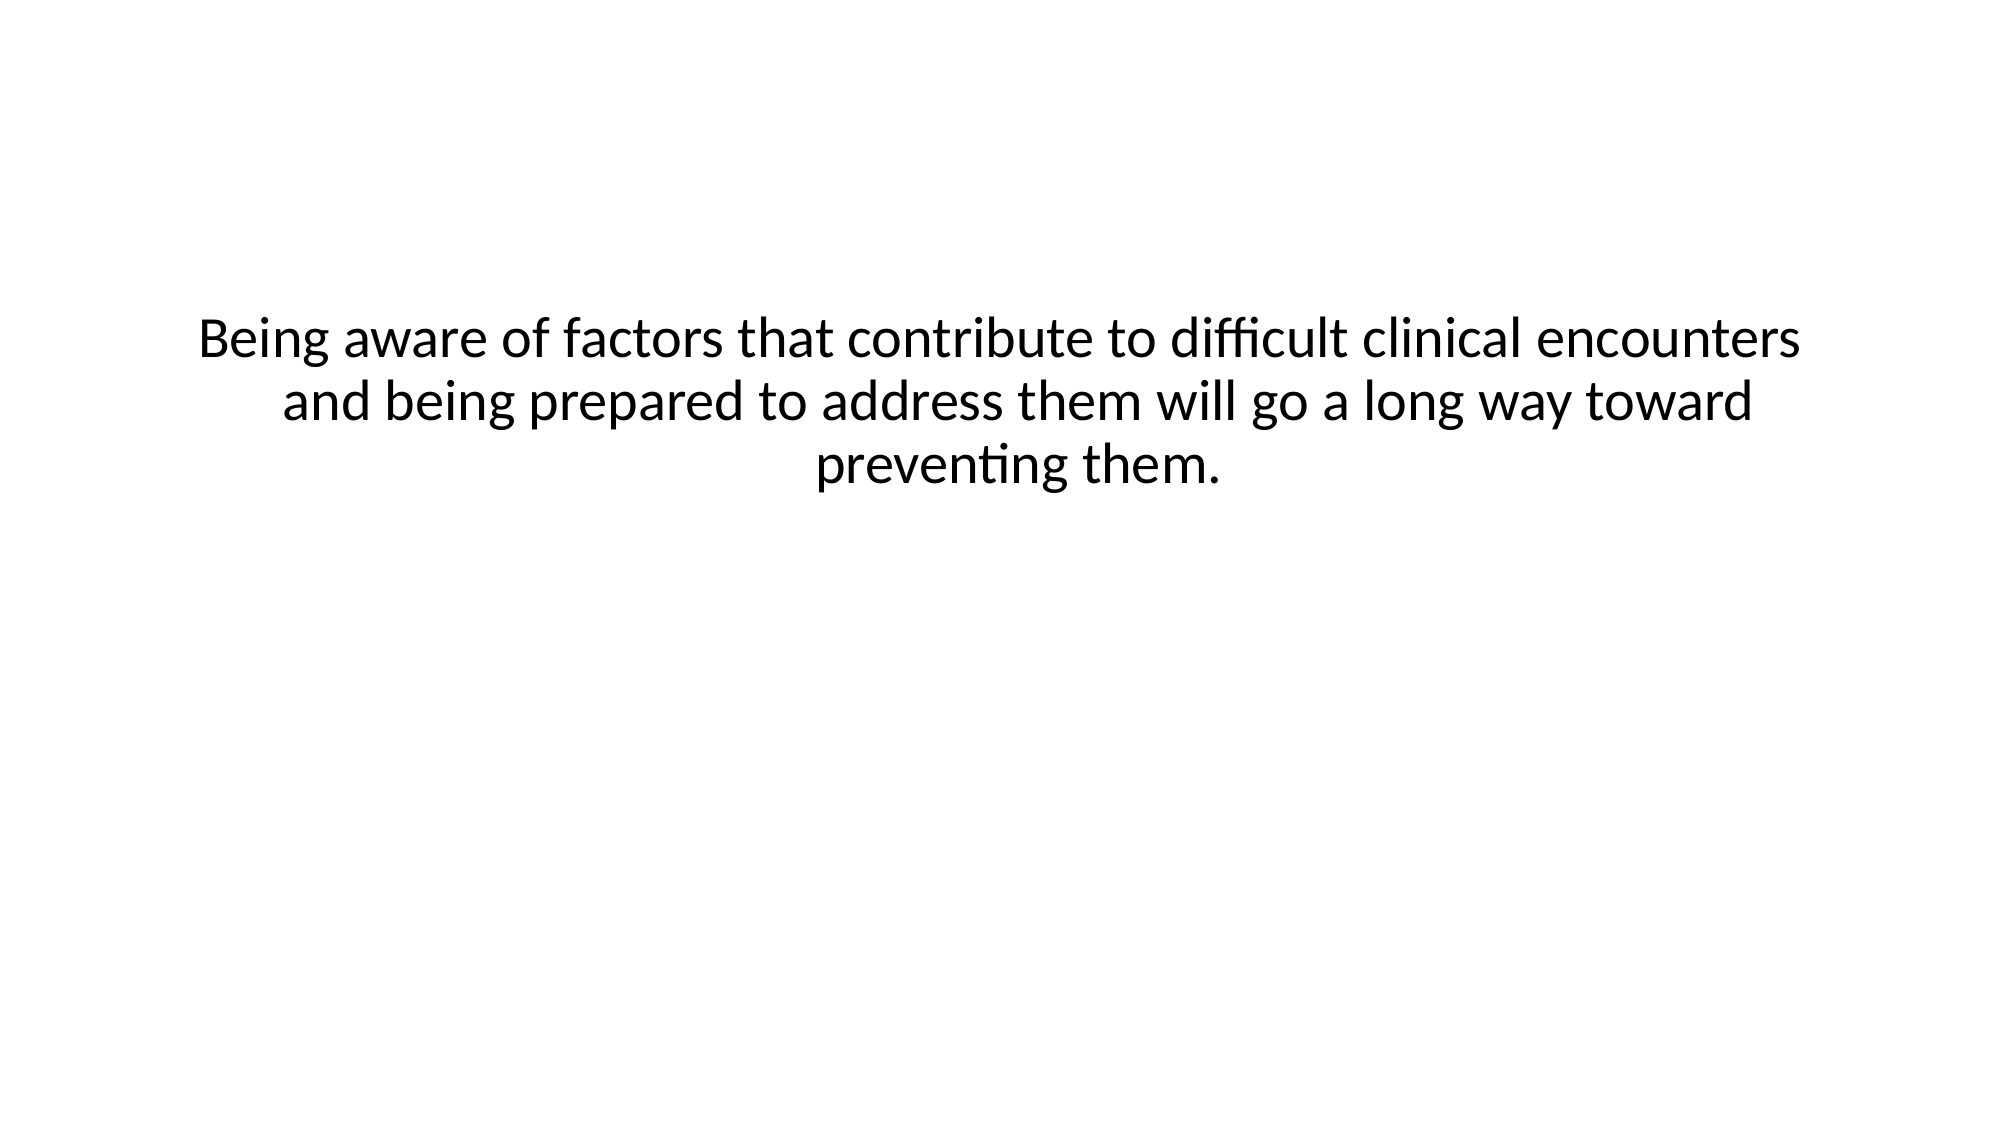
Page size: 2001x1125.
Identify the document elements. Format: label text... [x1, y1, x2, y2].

list Being aware of factors that contribute to difficult clinical encounters and being prepared to address them will go a long way toward preventing them. [137, 299, 1863, 565]
